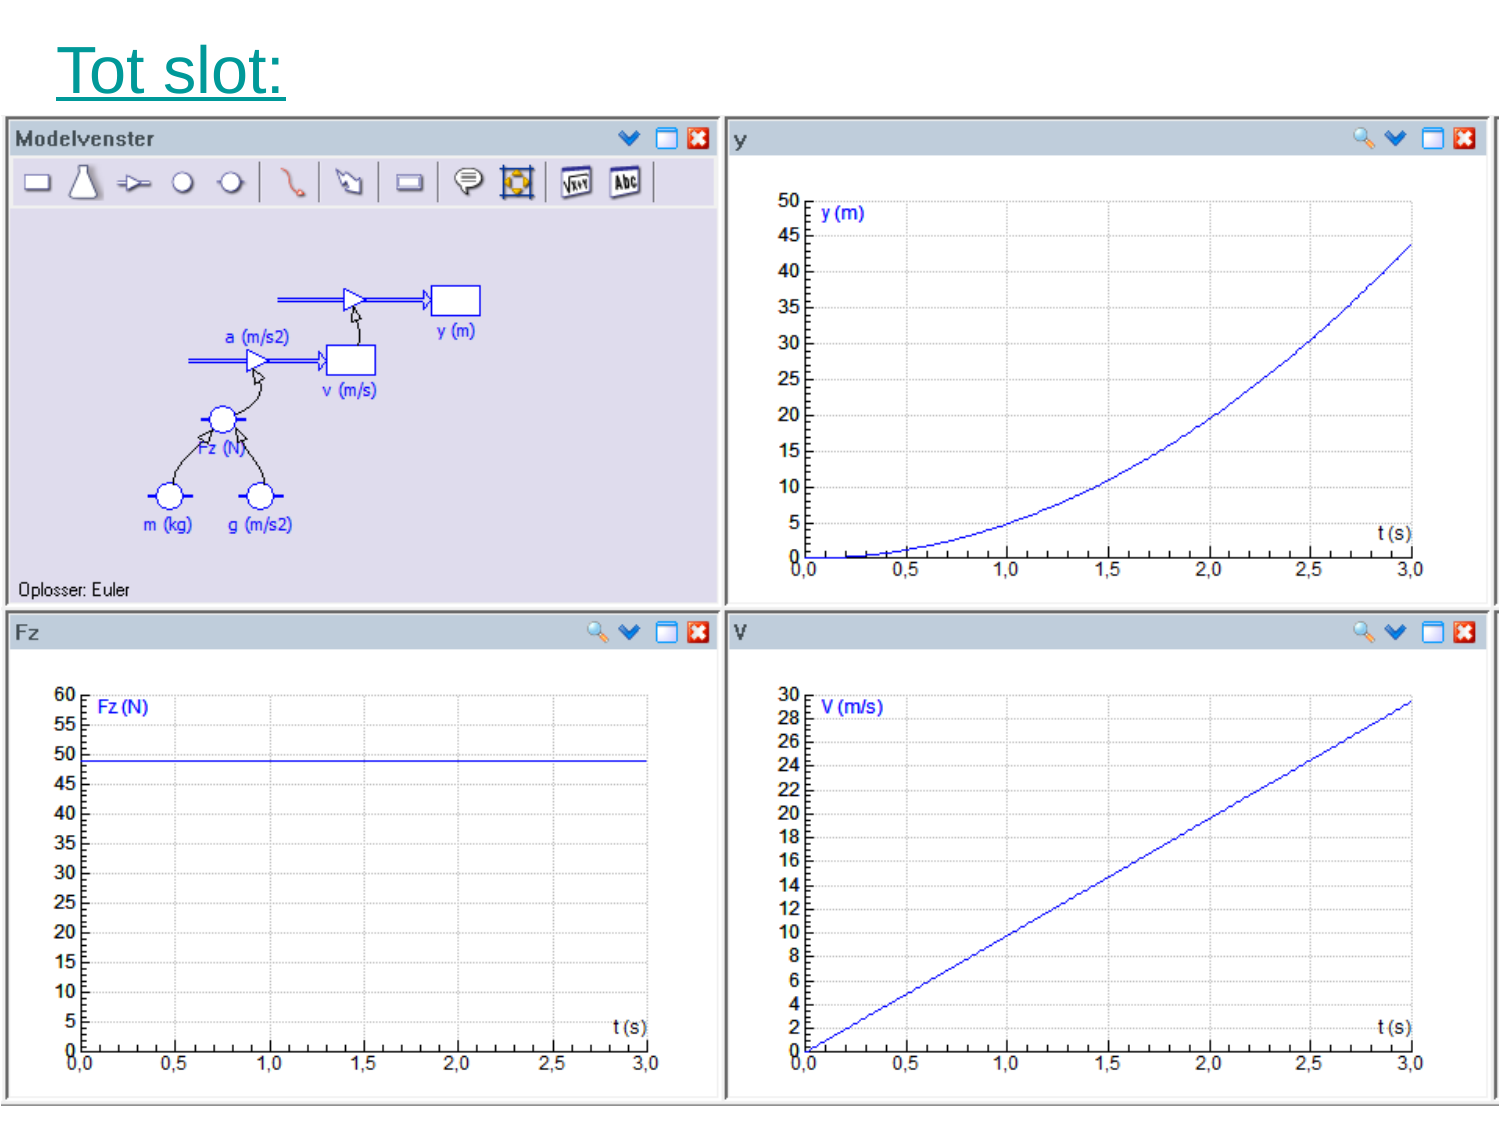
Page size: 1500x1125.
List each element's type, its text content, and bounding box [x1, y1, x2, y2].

picture [1, 114, 1499, 1107]
text_box Tot slot: [41, 19, 313, 113]
